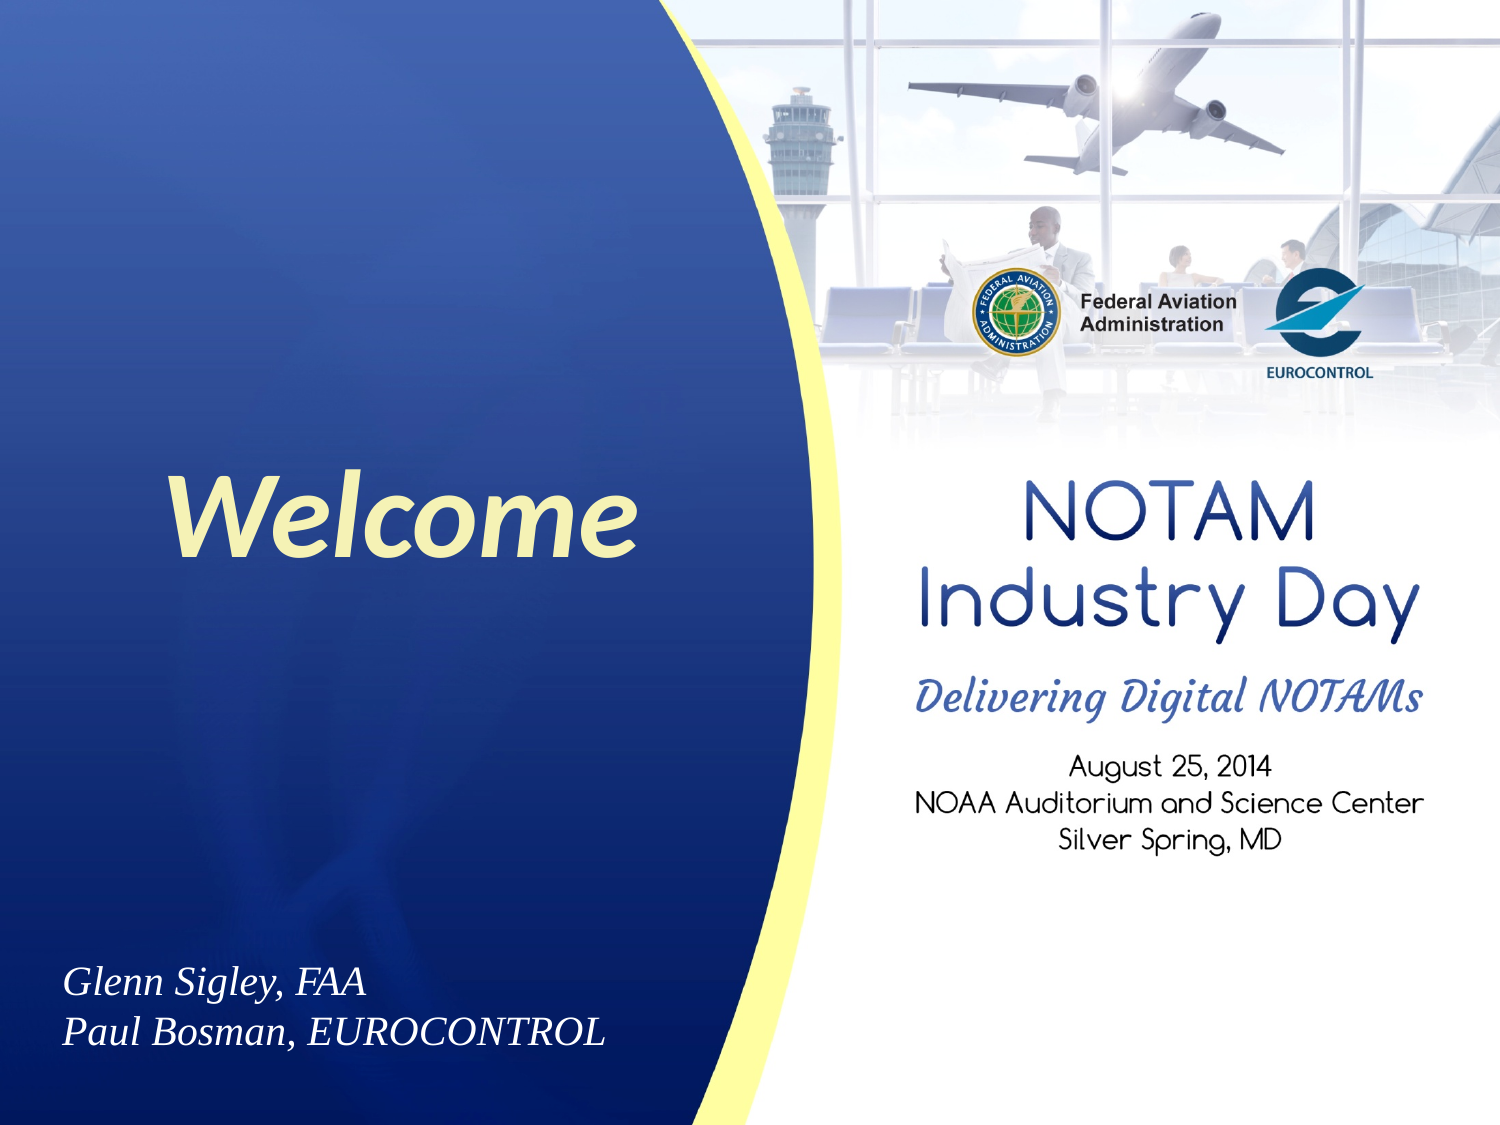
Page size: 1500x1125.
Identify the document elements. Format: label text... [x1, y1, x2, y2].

text_box Welcome [19, 424, 783, 740]
picture [0, 0, 1500, 1125]
text_box Glenn Sigley, FAA Paul Bosman, EUROCONTROL [47, 946, 773, 1062]
